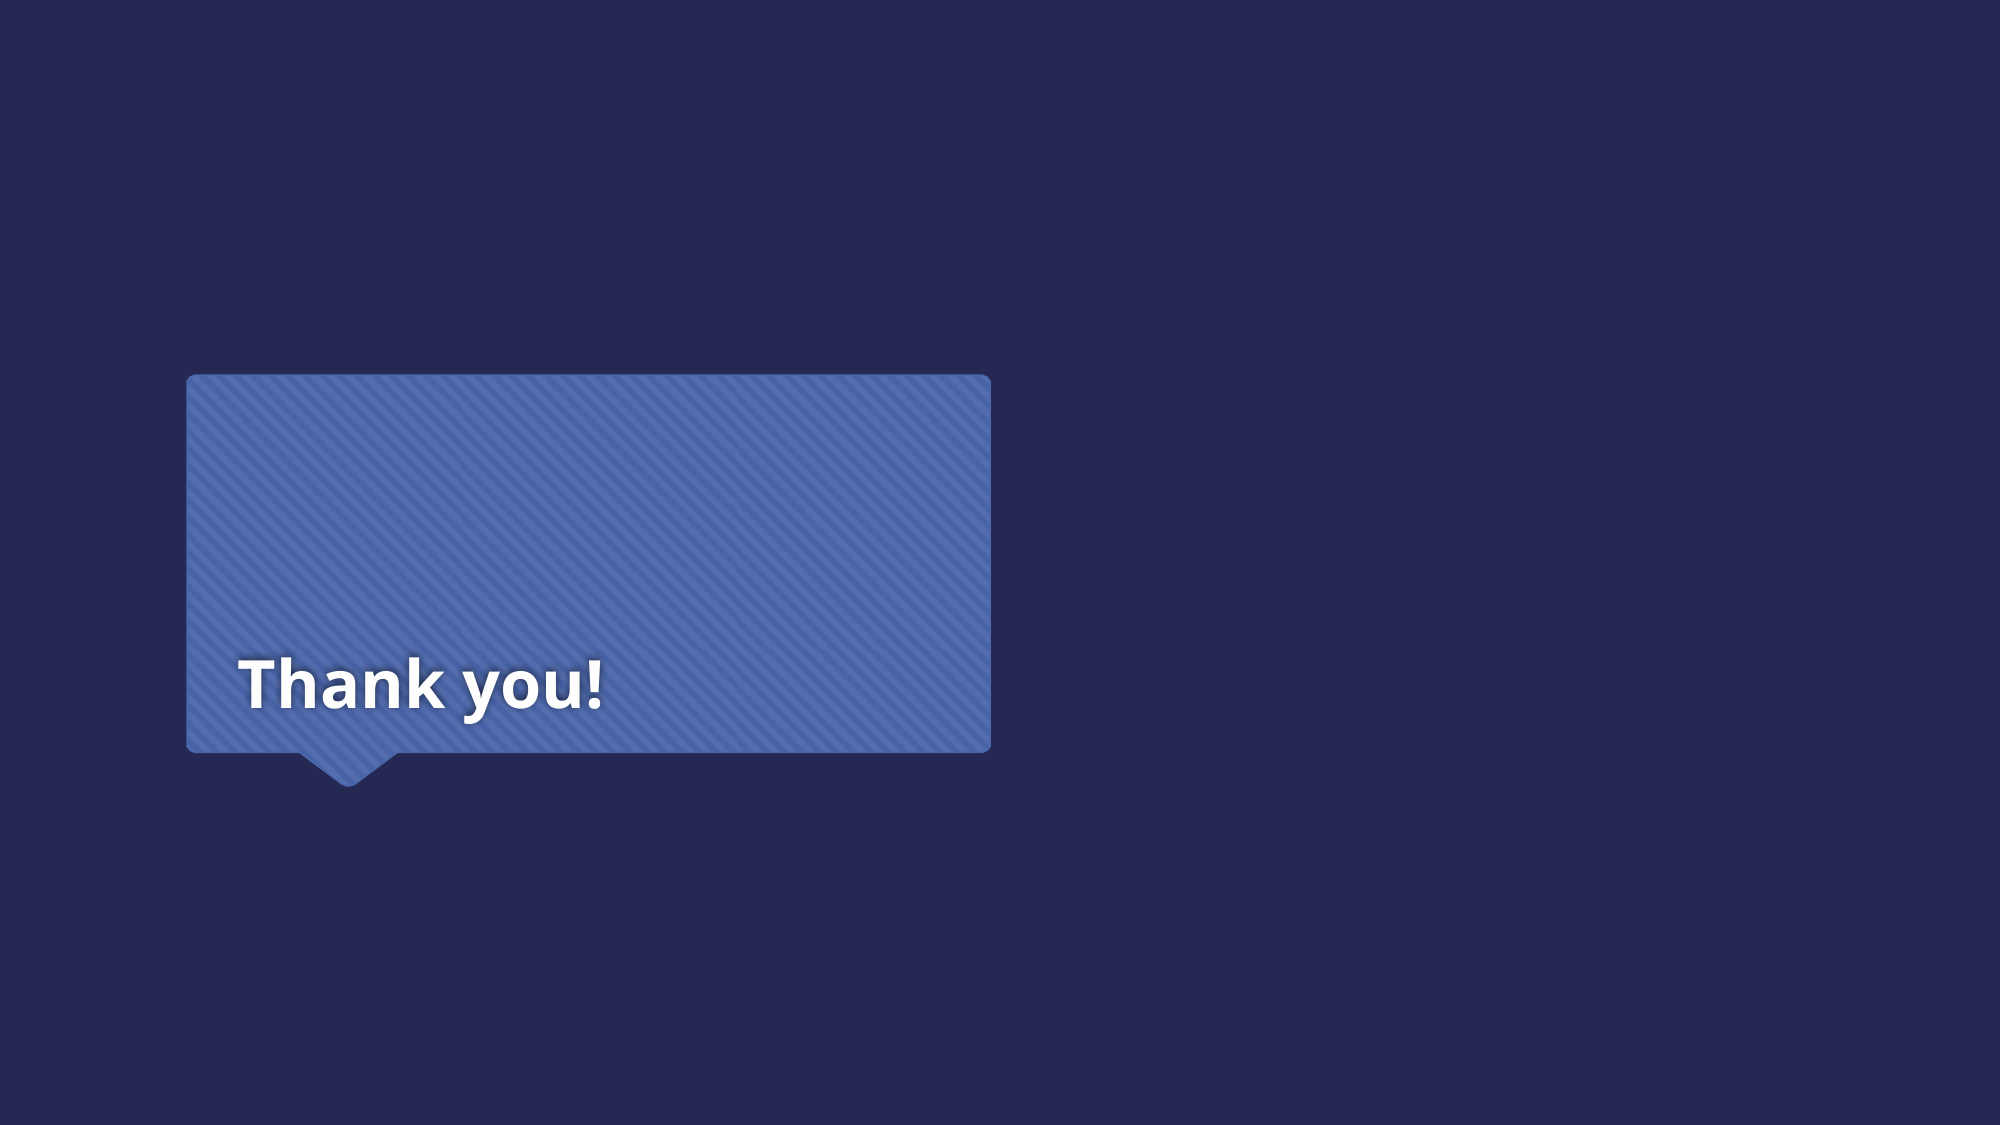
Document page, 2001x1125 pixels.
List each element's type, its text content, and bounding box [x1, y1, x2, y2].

title Thank you! [222, 399, 942, 729]
